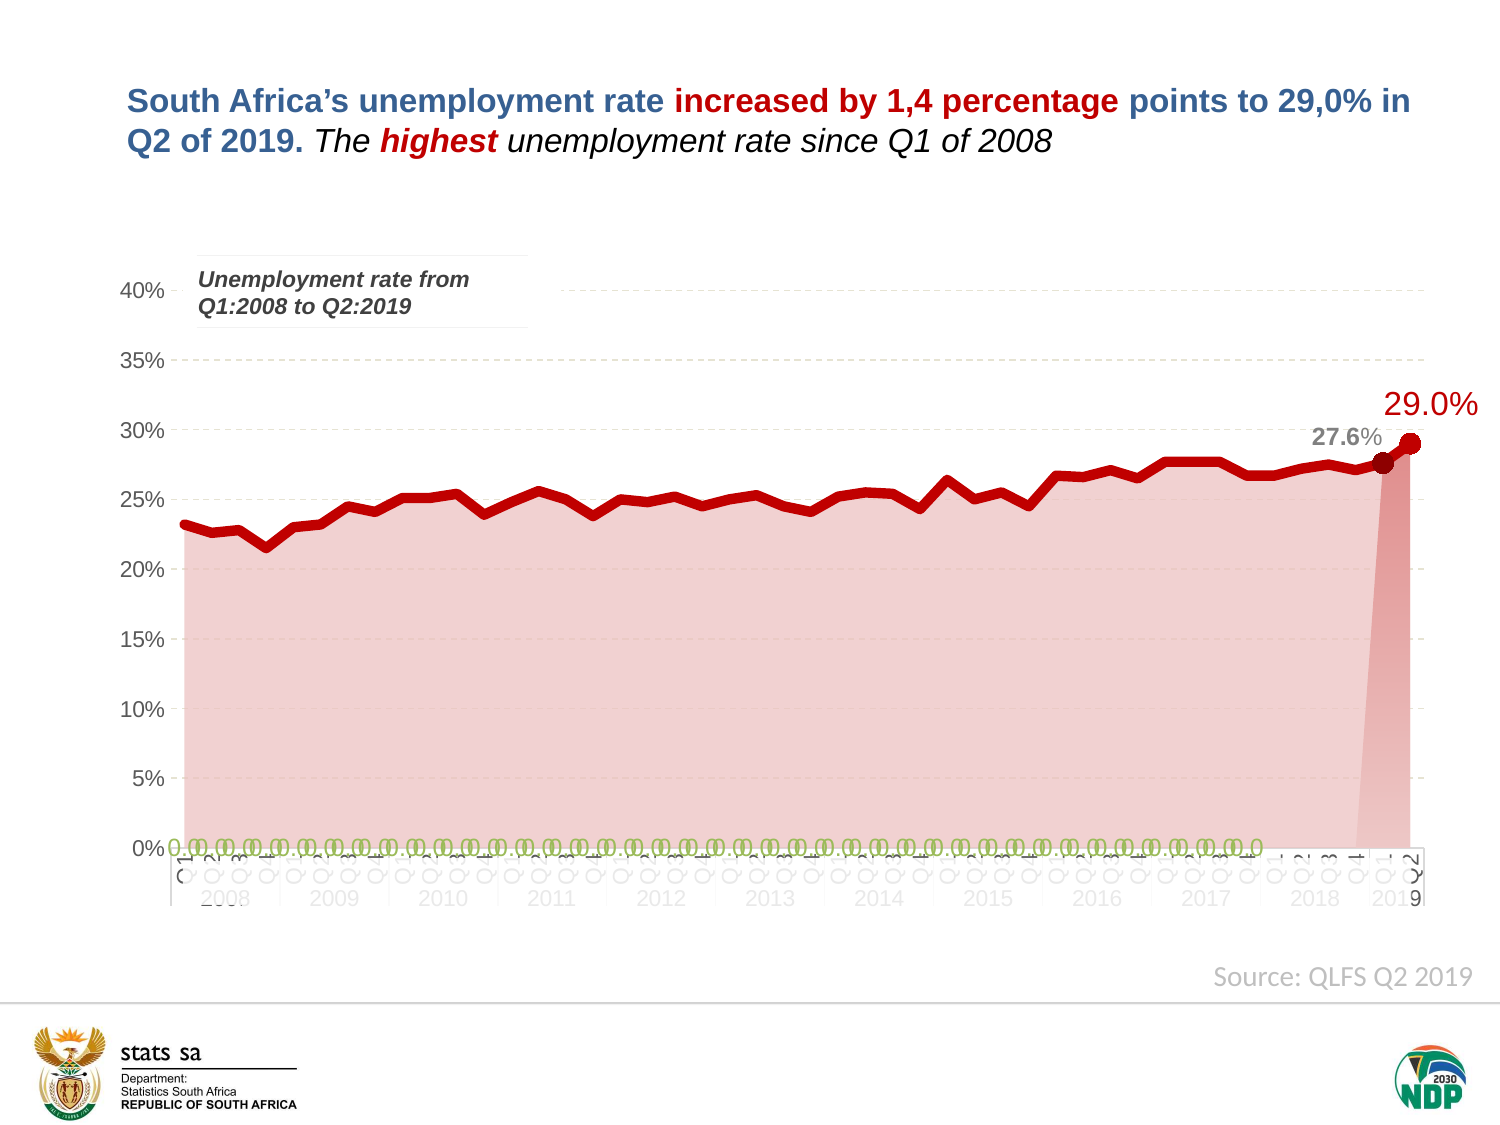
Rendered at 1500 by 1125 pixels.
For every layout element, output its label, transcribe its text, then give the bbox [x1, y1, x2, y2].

picture [0, 1002, 1500, 1125]
text_box Source: QLFS Q2 2019 [1198, 950, 1500, 1000]
text_box South Africa’s unemployment rate increased by 1,4 percentage points to 29,0% in Q2 of 2019. The highest unemployment rate since Q1 of 2008 [110, 58, 1461, 180]
chart [111, 266, 1483, 941]
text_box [182, 255, 562, 329]
